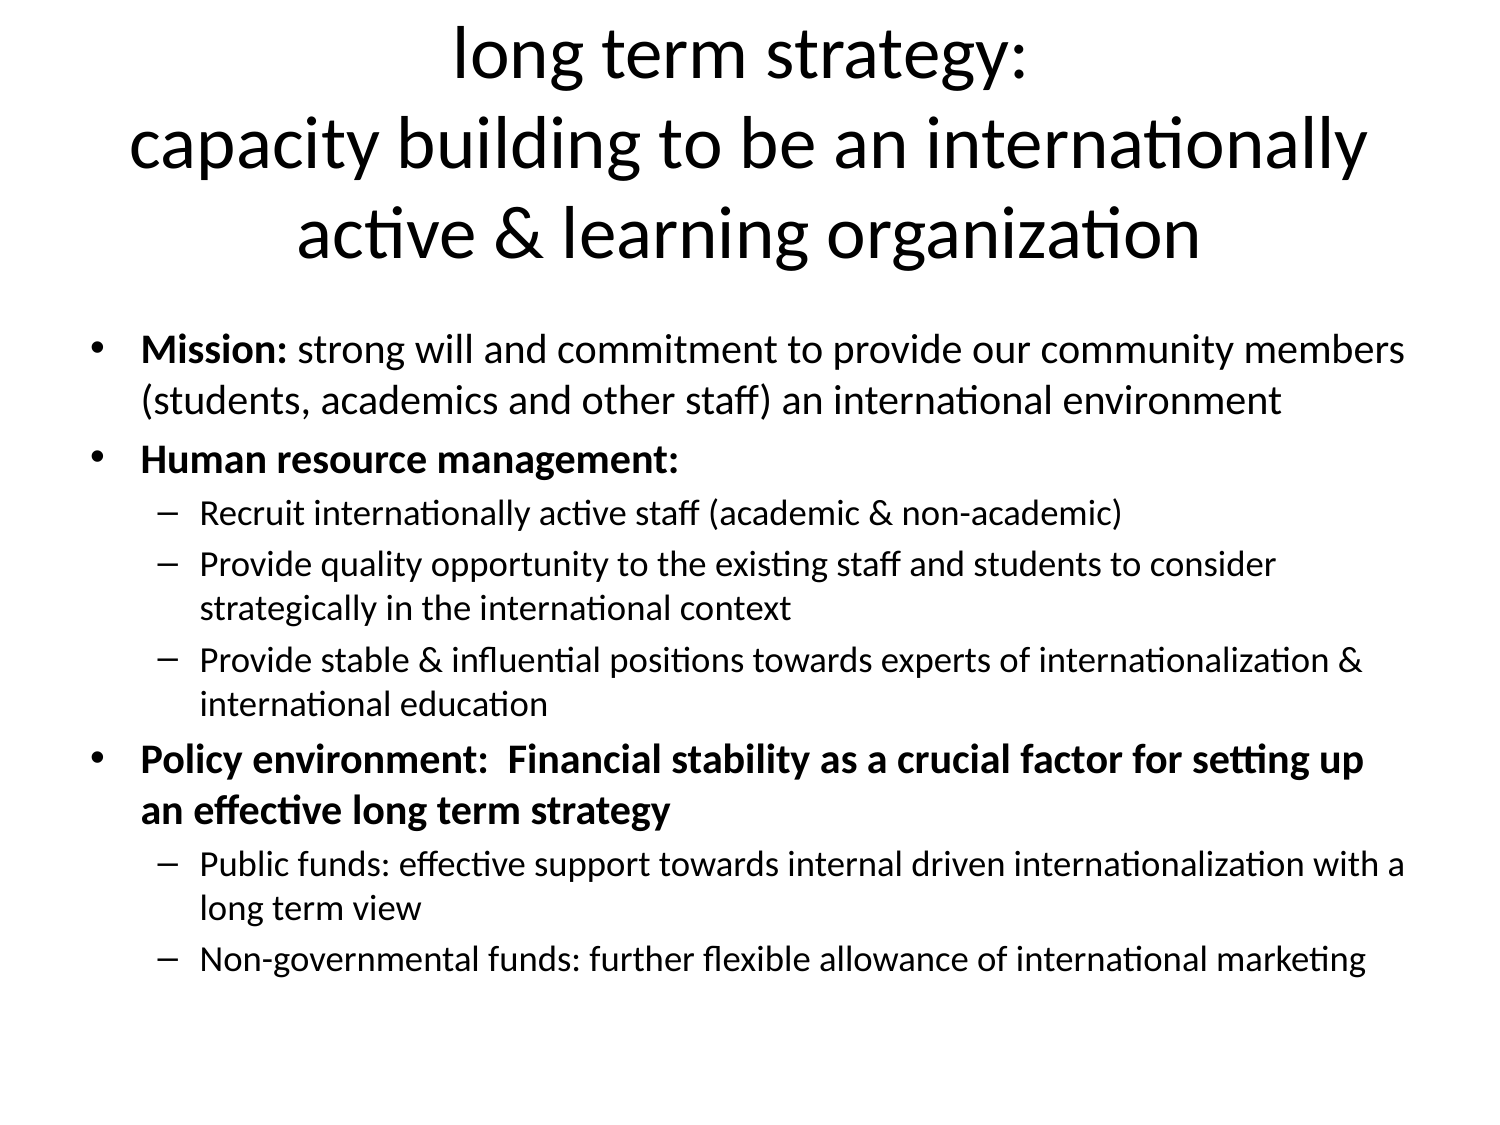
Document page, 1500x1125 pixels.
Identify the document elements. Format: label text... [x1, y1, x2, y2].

list Mission: strong will and commitment to provide our community members (students, academics and other staff) an international environment Human resource management: Recruit internationally active staff (academic & non-academic) Provide quality opportunity to the existing staff and students to consider strategically in the international context Provide stable & influential positions towards experts of internationalization & international education Policy environment: Financial stability as a crucial factor for setting up an effective long term strategy Public funds: effective support towards internal driven internationalization with a long term view Non-governmental funds: further flexible allowance of international marketing [75, 314, 1425, 1047]
title long term strategy: capacity building to be an internationally active & learning organization [75, 45, 1425, 233]
